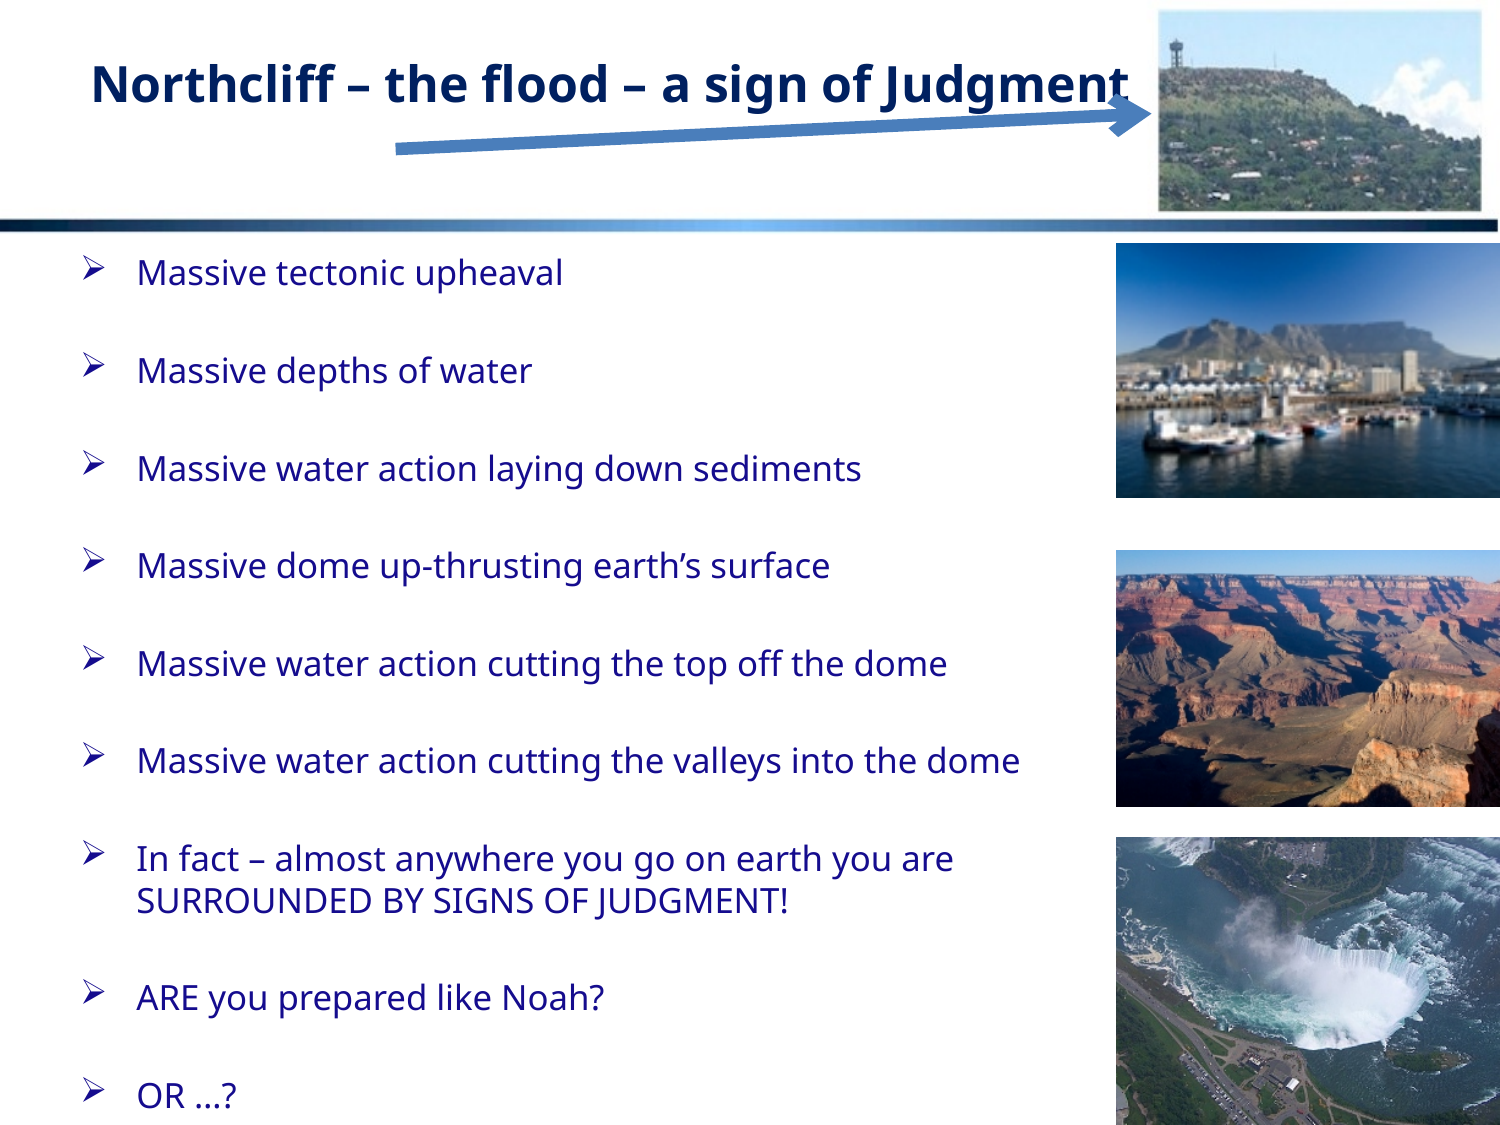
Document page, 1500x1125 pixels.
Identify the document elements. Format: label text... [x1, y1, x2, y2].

picture [0, 0, 1500, 1125]
list Massive tectonic upheaval Massive depths of water Massive water action laying down sediments Massive dome up-thrusting earth’s surface Massive water action cutting the top off the dome Massive water action cutting the valleys into the dome In fact – almost anywhere you go on earth you are SURROUNDED BY SIGNS OF JUDGMENT! ARE you prepared like Noah? OR …? [64, 243, 1128, 1125]
title Northcliff – the flood – a sign of Judgment [75, 45, 1149, 233]
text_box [395, 113, 1152, 150]
